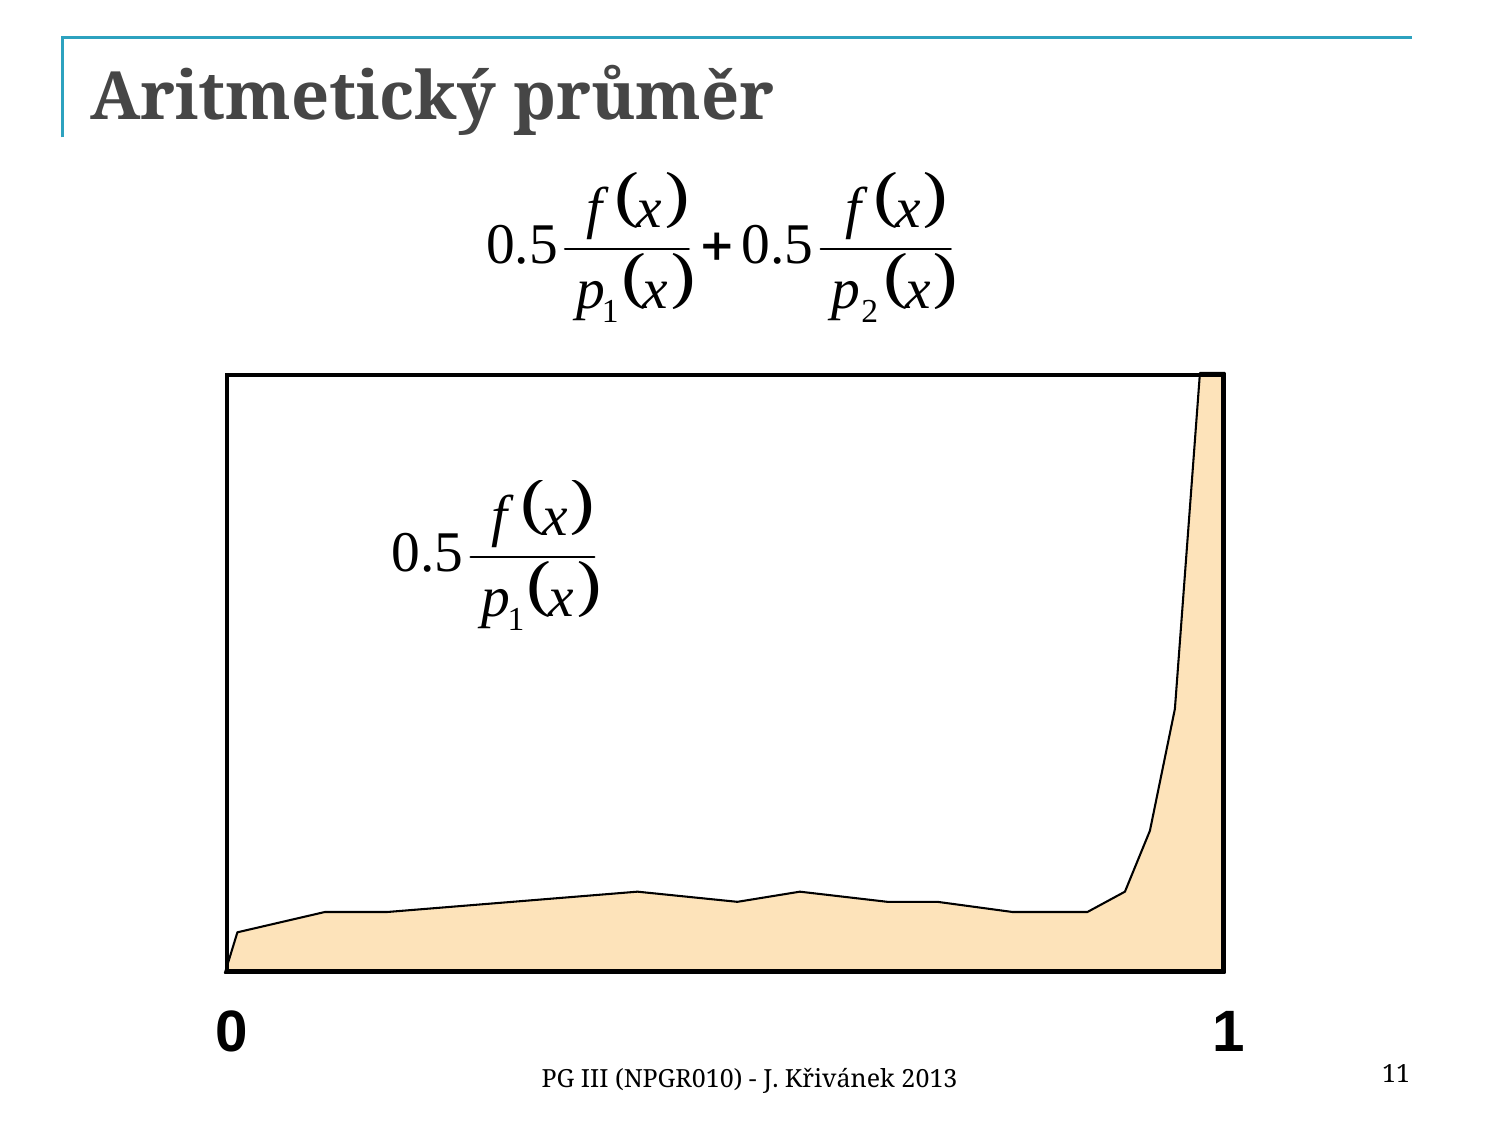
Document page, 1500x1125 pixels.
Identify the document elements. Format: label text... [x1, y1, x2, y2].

title Aritmetický průměr [74, 45, 1426, 233]
text_box 0 [200, 985, 263, 1071]
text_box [383, 480, 605, 644]
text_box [478, 172, 963, 336]
text_box [227, 375, 1223, 971]
text_box [224, 372, 1225, 973]
text_box 1 [1197, 985, 1260, 1023]
slide_number 11 [1074, 1023, 1426, 1100]
footer PG III (NPGR010) - J. Křivánek 2013 [512, 1024, 988, 1101]
